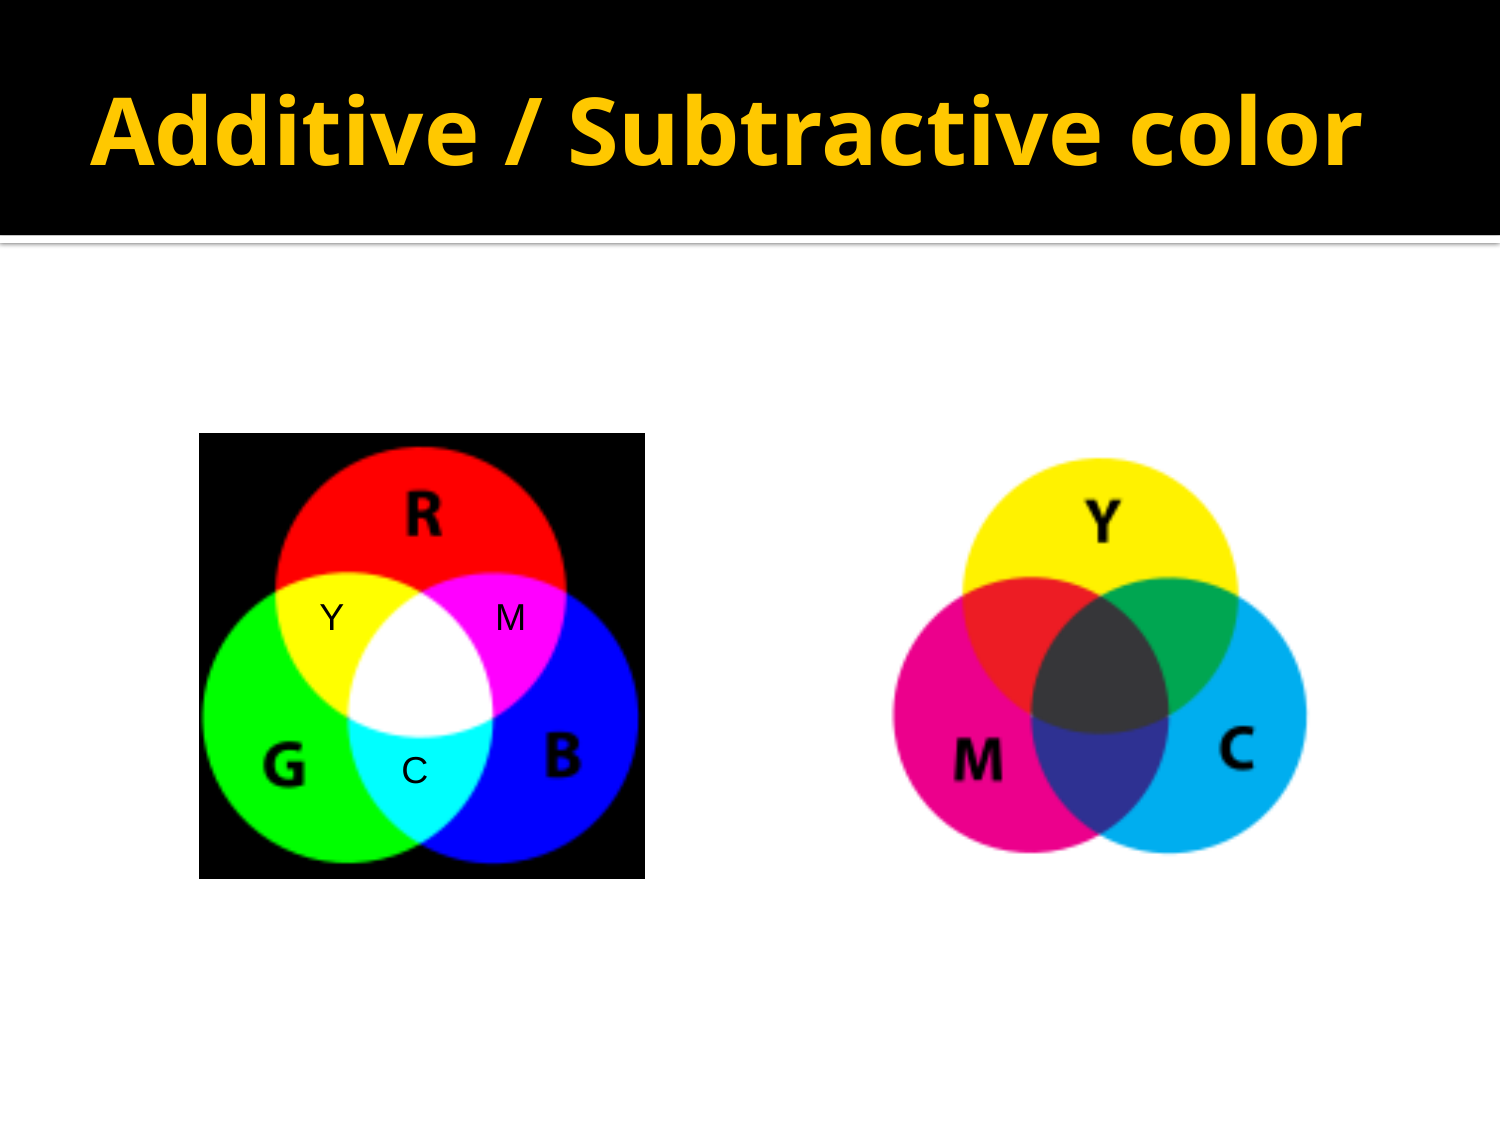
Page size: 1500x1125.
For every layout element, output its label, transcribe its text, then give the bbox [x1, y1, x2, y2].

title Additive / Subtractive color [75, 25, 1425, 231]
picture [890, 445, 1313, 868]
picture [199, 433, 645, 879]
